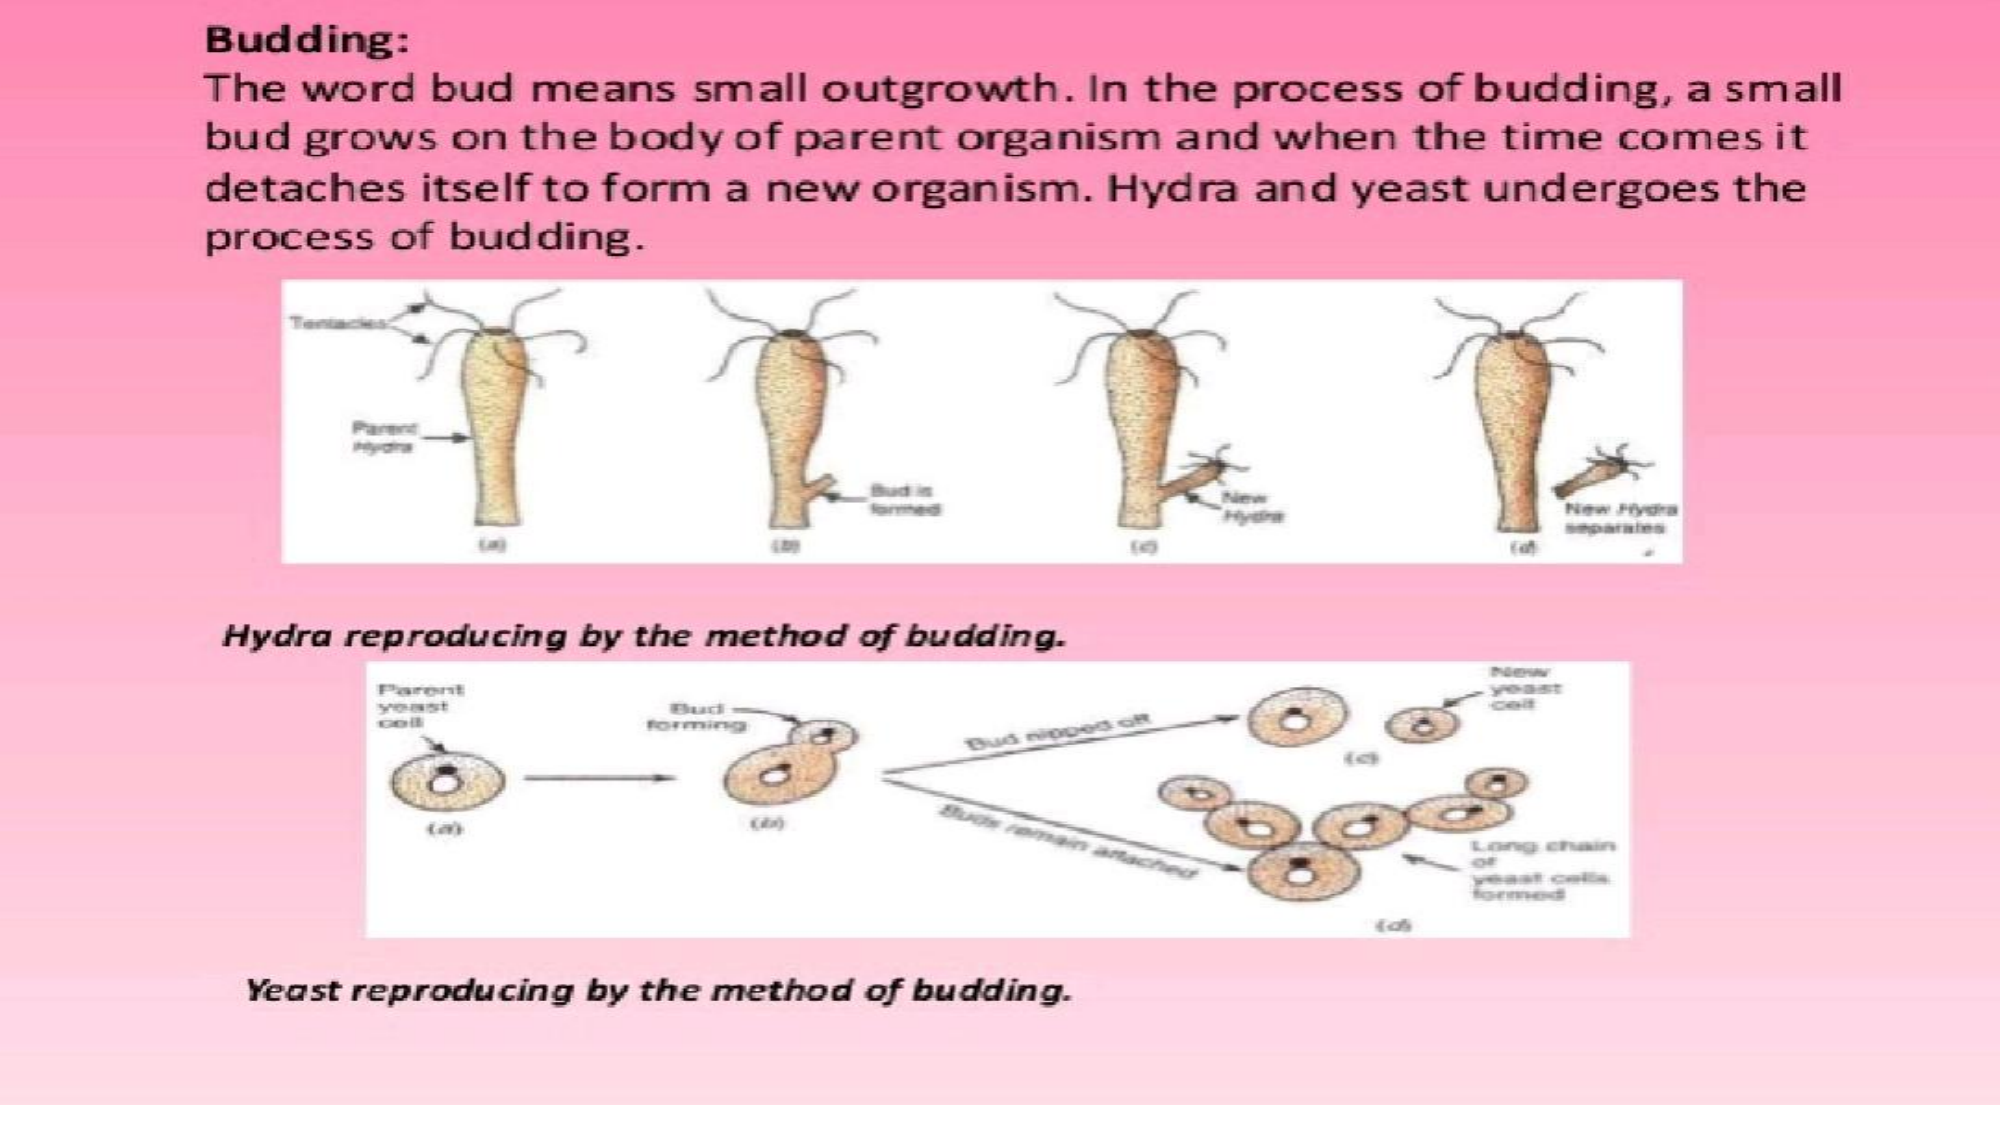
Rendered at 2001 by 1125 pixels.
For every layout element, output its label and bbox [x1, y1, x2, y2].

list [0, 0, 2000, 1105]
